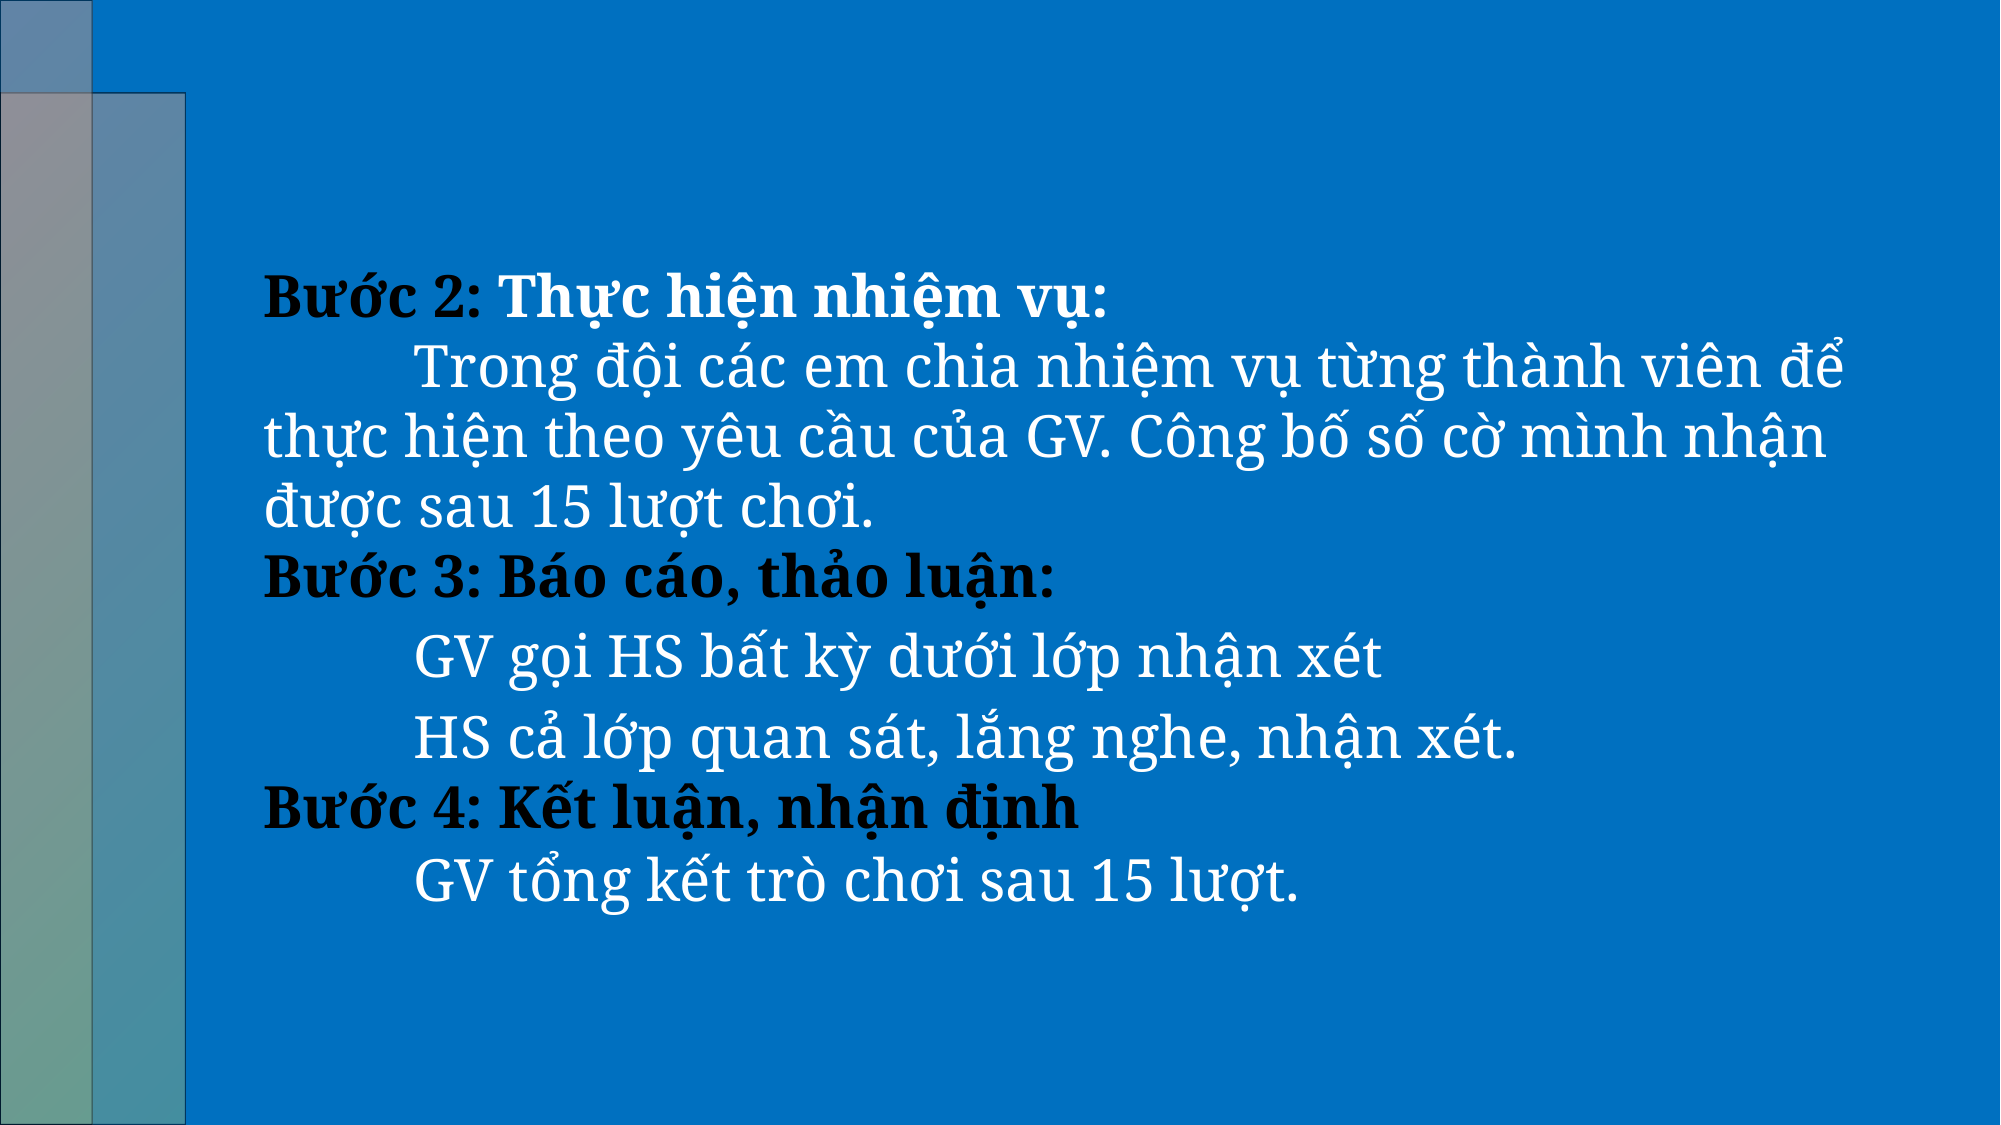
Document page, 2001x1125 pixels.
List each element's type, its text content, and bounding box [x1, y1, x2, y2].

text_box Bước 2: Thực hiện nhiệm vụ: Trong đội các em chia nhiệm vụ từng thành viên để thực hiện theo yêu cầu của GV. Công bố số cờ mình nhận được sau 15 lượt chơi. Bước 3: Báo cáo, thảo luận: GV gọi HS bất kỳ dưới lớp nhận xét HS cả lớp quan sát, lắng nghe, nhận xét. Bước 4: Kết luận, nhận định GV tổng kết trò chơi sau 15 lượt. [249, 251, 1889, 921]
